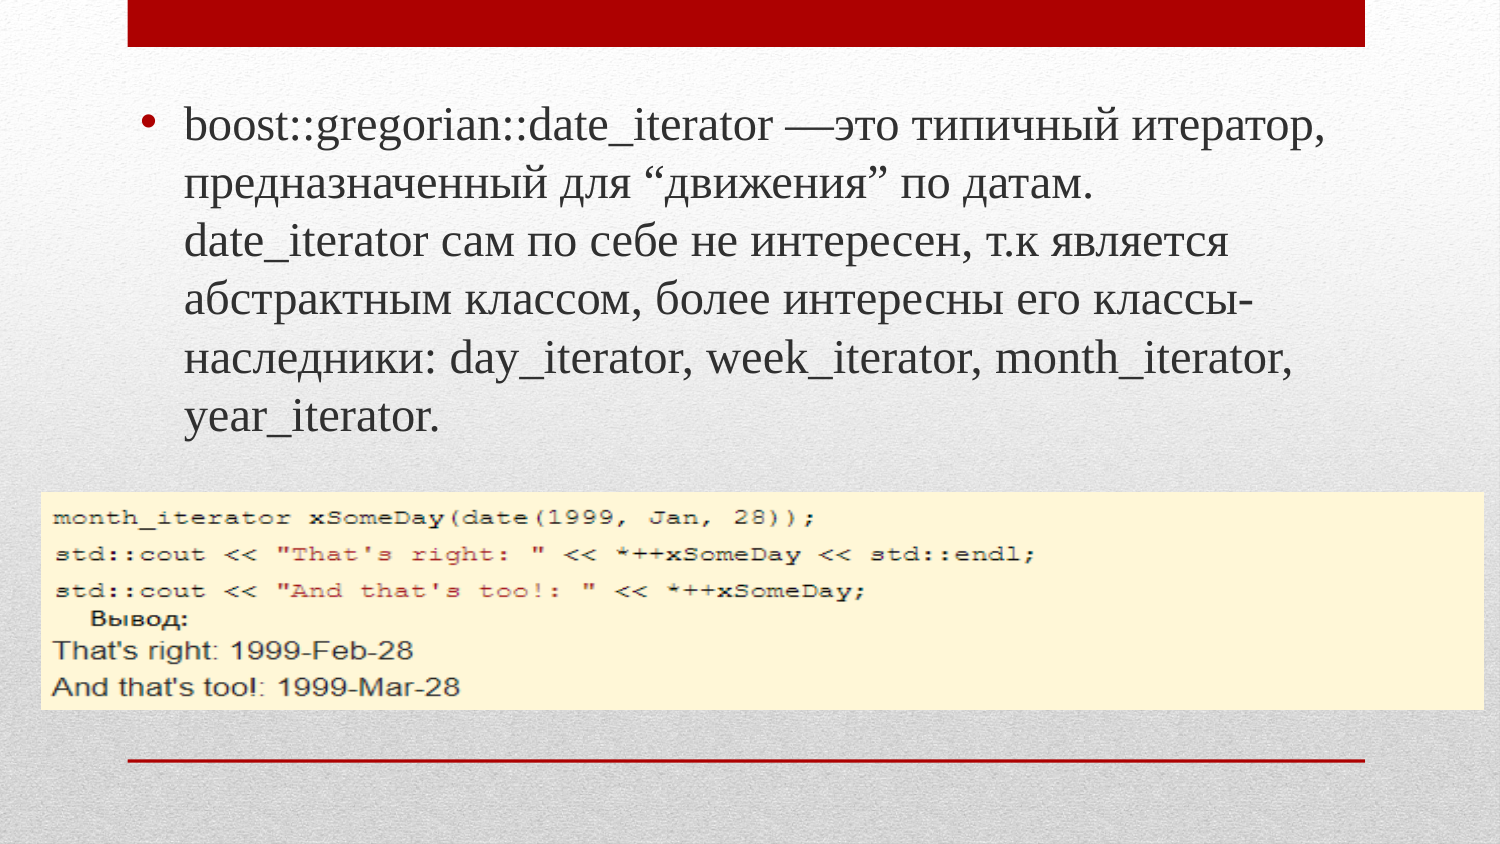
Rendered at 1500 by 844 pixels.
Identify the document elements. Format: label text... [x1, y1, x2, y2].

picture [40, 491, 1485, 711]
list boost::gregorian::date_iterator —это типичный итератор, предназначенный для “движения” по датам. date_iterator сам по себе не интересен, т.к является абстрактным классом, более интересны его классы-наследники: day_iterator, week_iterator, month_iterator, year_iterator. [125, 84, 1363, 449]
